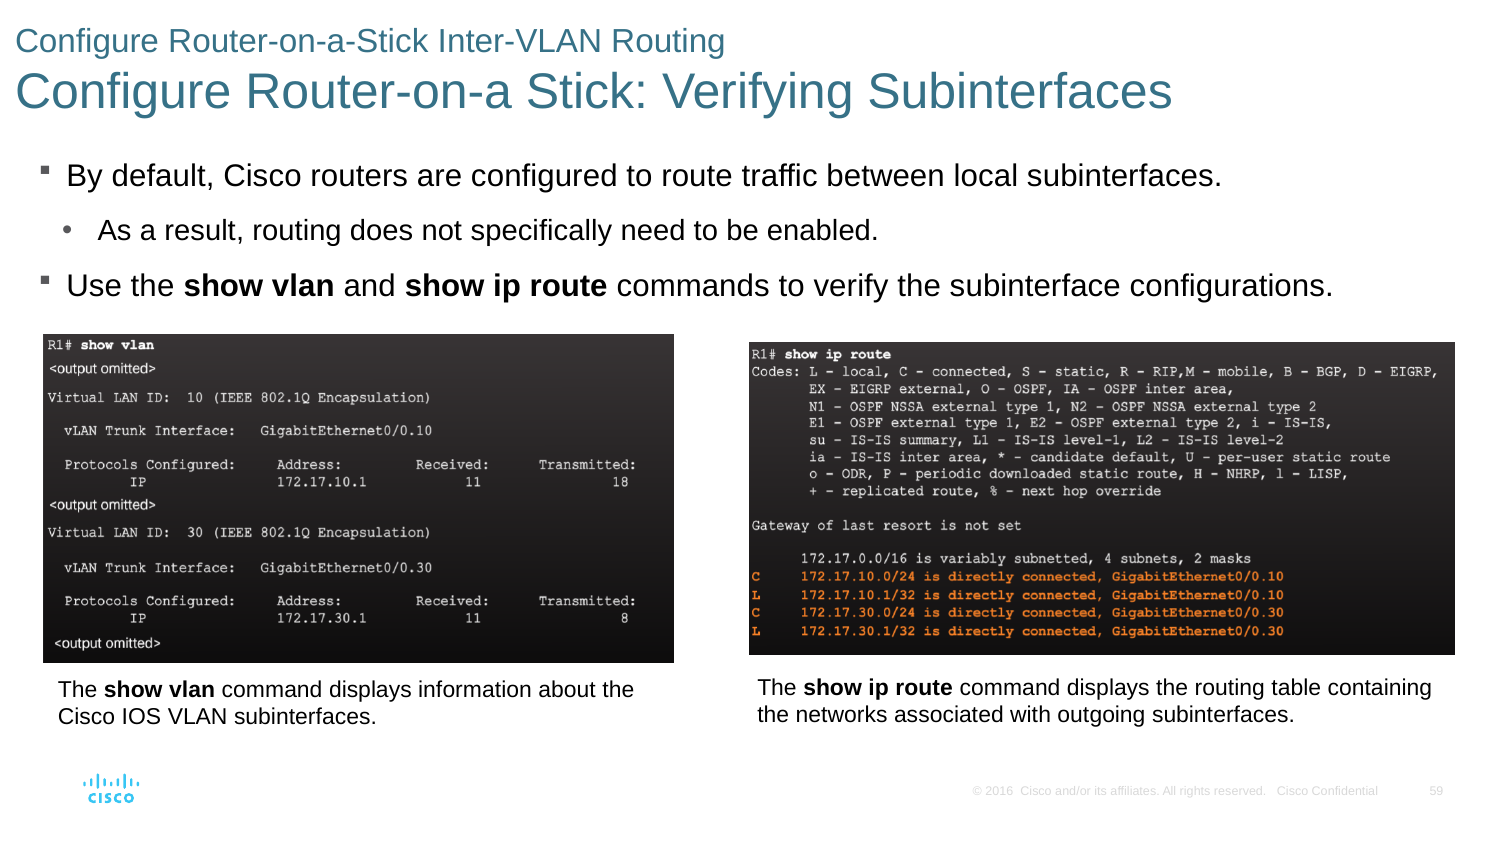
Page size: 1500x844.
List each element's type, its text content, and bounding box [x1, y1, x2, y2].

list By default, Cisco routers are configured to route traffic between local subinterfaces. As a result, routing does not specifically need to be enabled. Use the show vlan and show ip route commands to verify the subinterface configurations. [23, 147, 1476, 813]
text_box The show vlan command displays information about the Cisco IOS VLAN subinterfaces. [43, 670, 674, 742]
title Configure Router-on-a-Stick Inter-VLAN Routing Configure Router-on-a Stick: Verifying Subinterfaces [0, 6, 1500, 131]
picture [42, 334, 674, 663]
picture [749, 341, 1455, 655]
text_box The show ip route command displays the routing table containing the networks associated with outgoing subinterfaces. [742, 664, 1455, 740]
